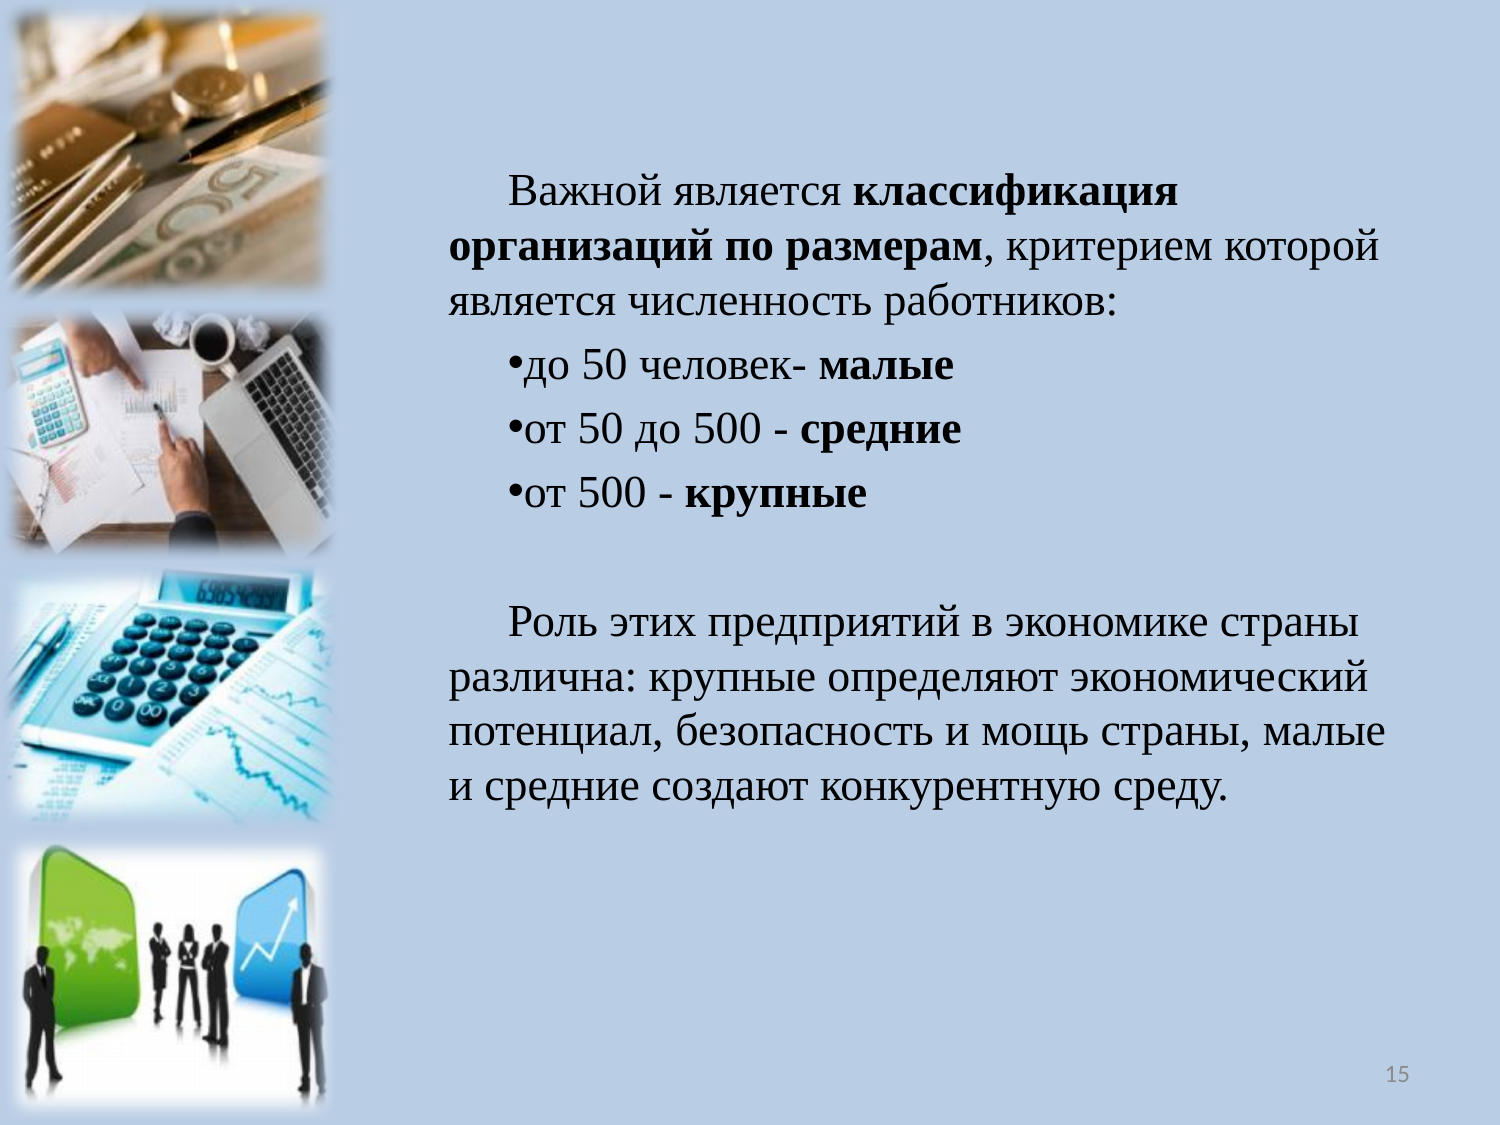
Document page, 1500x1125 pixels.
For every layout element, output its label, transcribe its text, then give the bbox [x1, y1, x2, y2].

list Важной является классификация организаций по размерам, критерием которой является численность работников: до 50 человек- малые от 50 до 500 - средние от 500 - крупные Роль этих предприятий в экономике страны различна: крупные определяют экономический потенциал, безопасность и мощь страны, малые и средние создают конкурентную среду. [433, 58, 1425, 1005]
picture [0, 0, 341, 1125]
slide_number 15 [1074, 1042, 1425, 1103]
